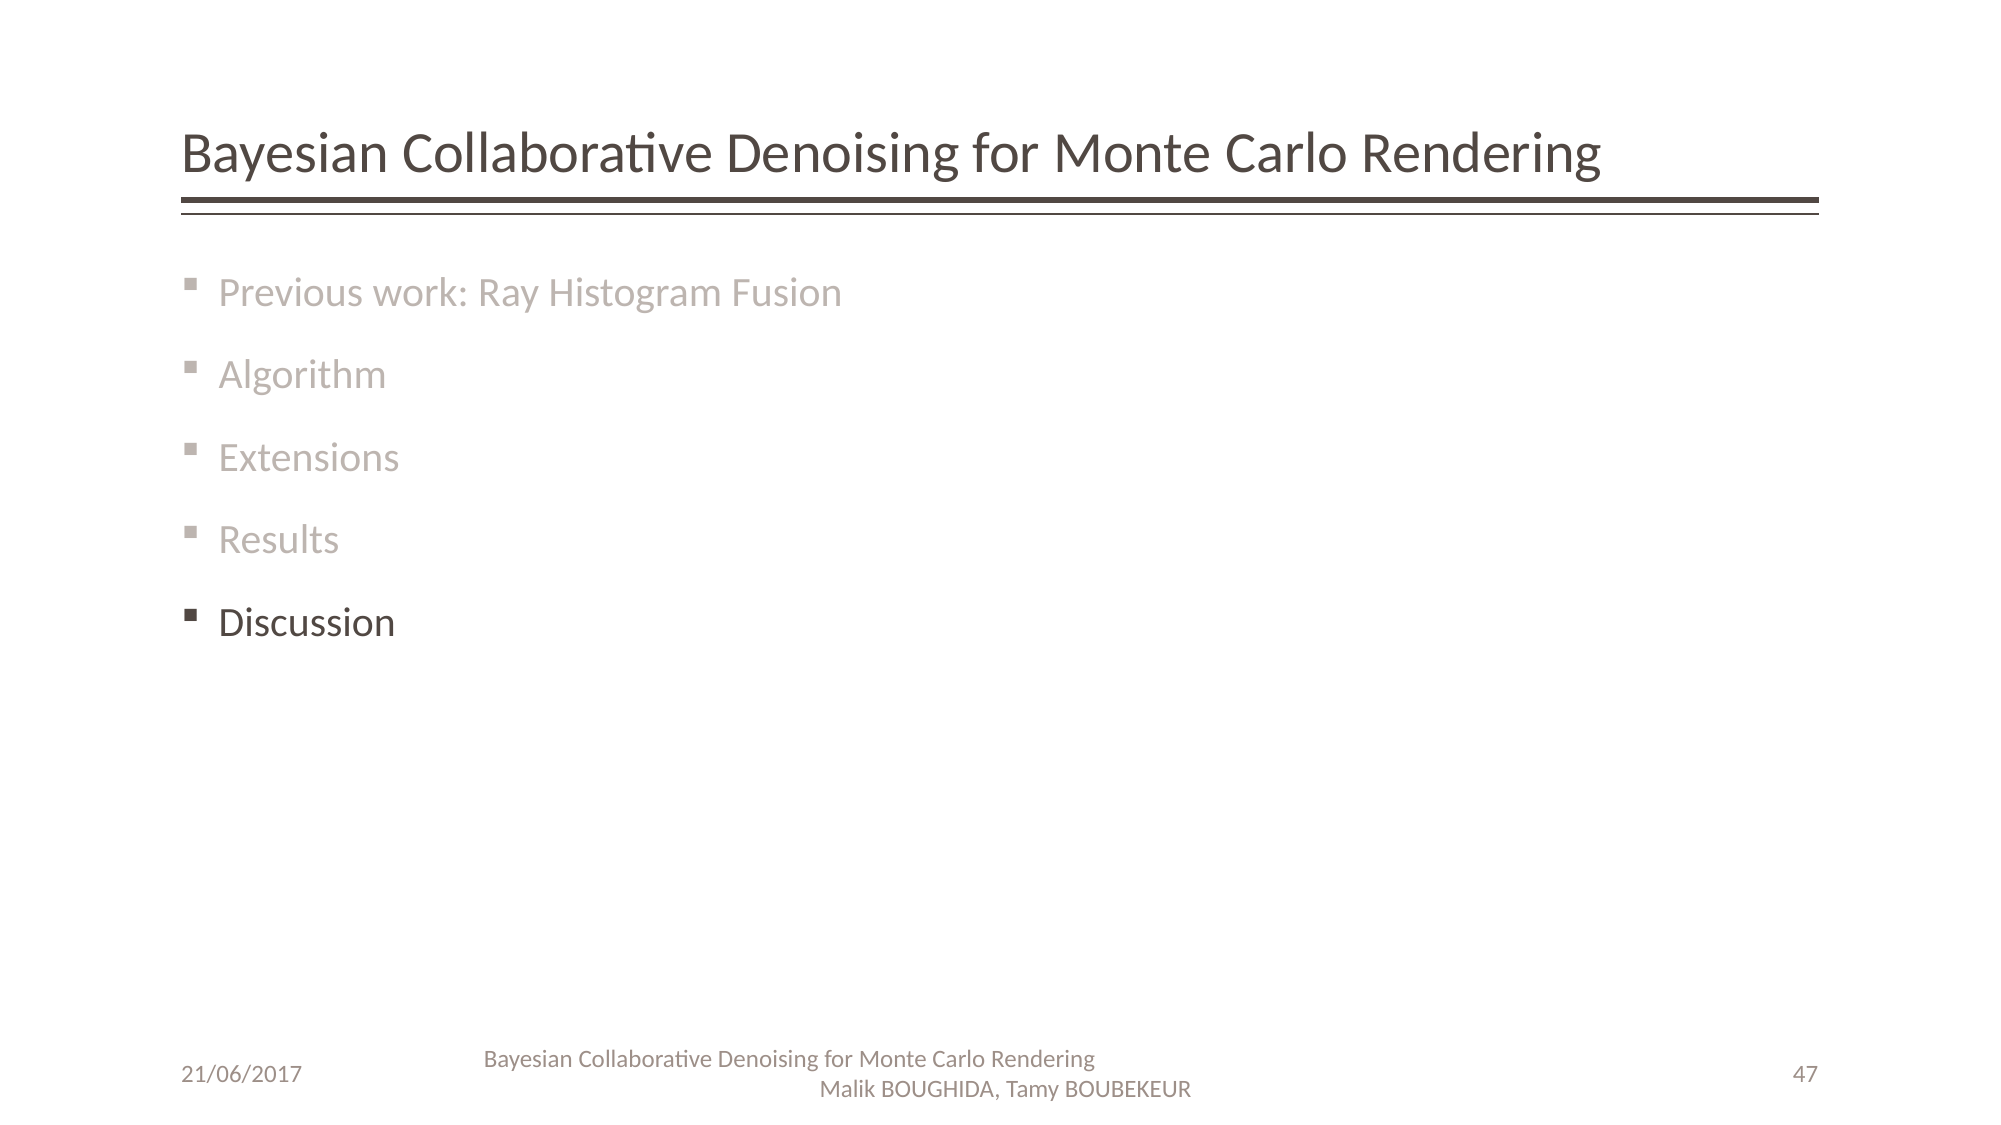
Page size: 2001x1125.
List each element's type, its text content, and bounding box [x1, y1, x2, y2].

list Previous work: Ray Histogram Fusion Algorithm Extensions Results Discussion [181, 262, 1819, 1013]
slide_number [181, 1042, 481, 1103]
footer Bayesian Collaborative Denoising for Monte Carlo Rendering Malik BOUGHIDA, Tamy BOUBEKEUR [481, 1042, 1519, 1103]
slide_number 47 [1519, 1042, 1819, 1103]
title Bayesian Collaborative Denoising for Monte Carlo Rendering [181, 12, 1819, 193]
